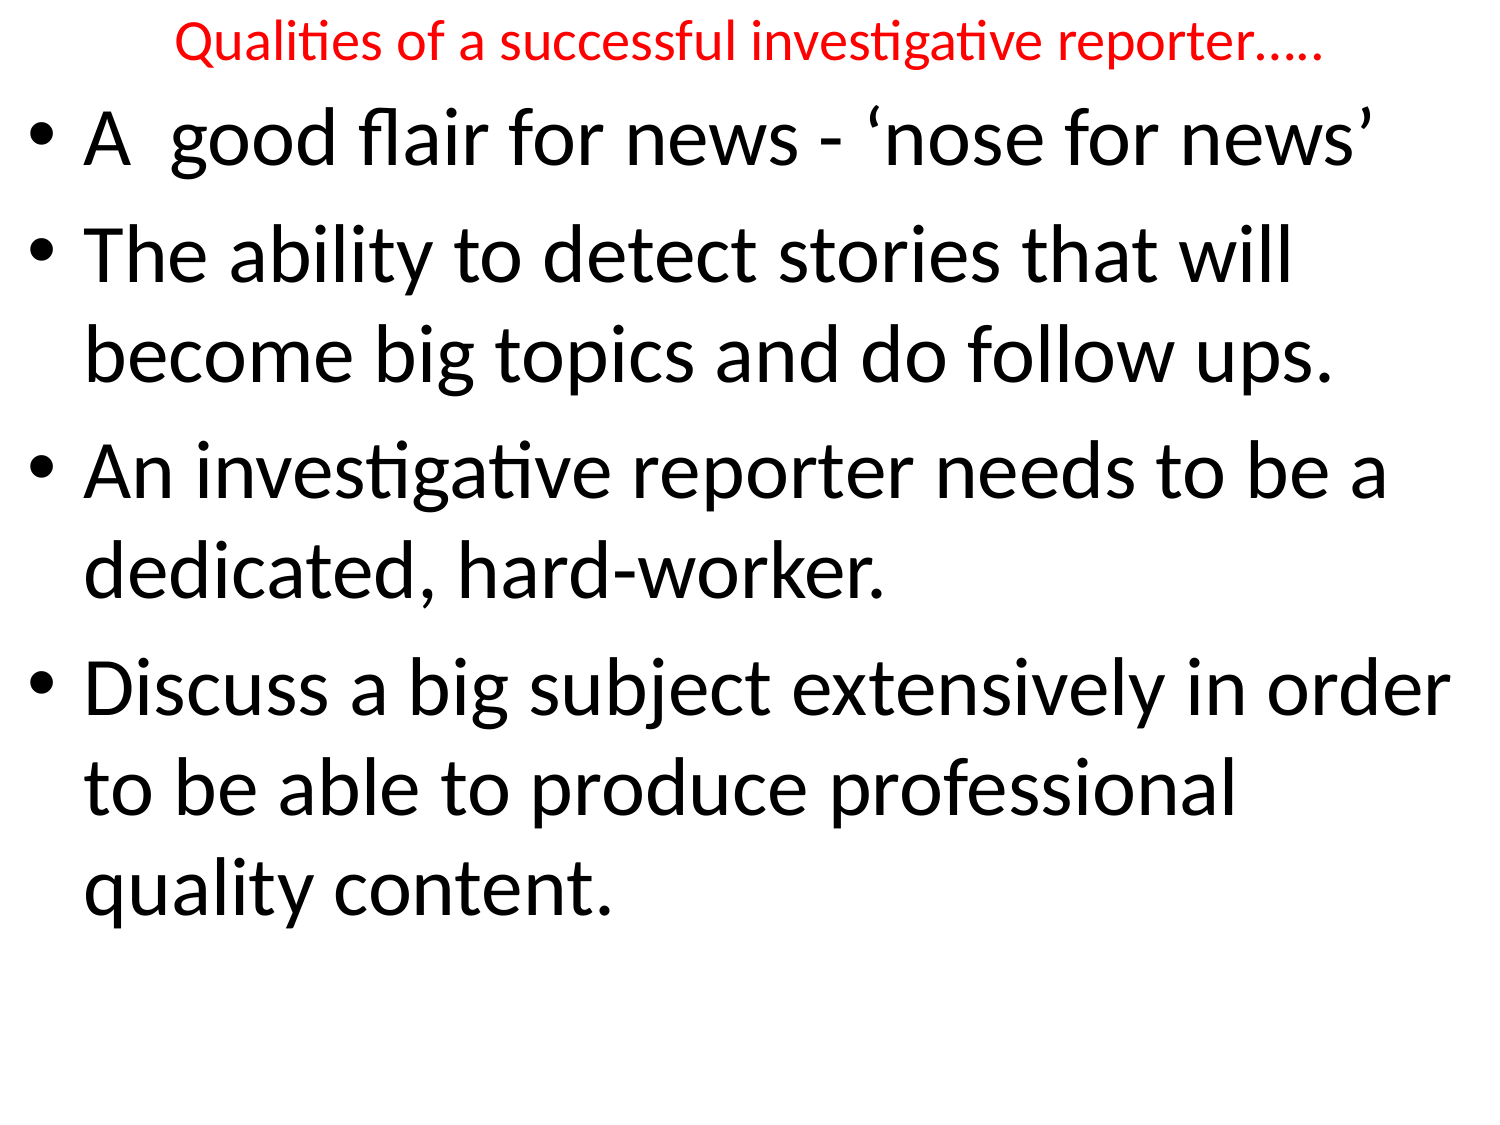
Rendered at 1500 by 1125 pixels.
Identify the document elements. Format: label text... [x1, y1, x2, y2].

list A good flair for news - ‘nose for news’ The ability to detect stories that will become big topics and do follow ups. An investigative reporter needs to be a dedicated, hard-worker. Discuss a big subject extensively in order to be able to produce professional quality content. [12, 75, 1475, 1113]
title Qualities of a successful investigative reporter….. [75, 12, 1425, 63]
